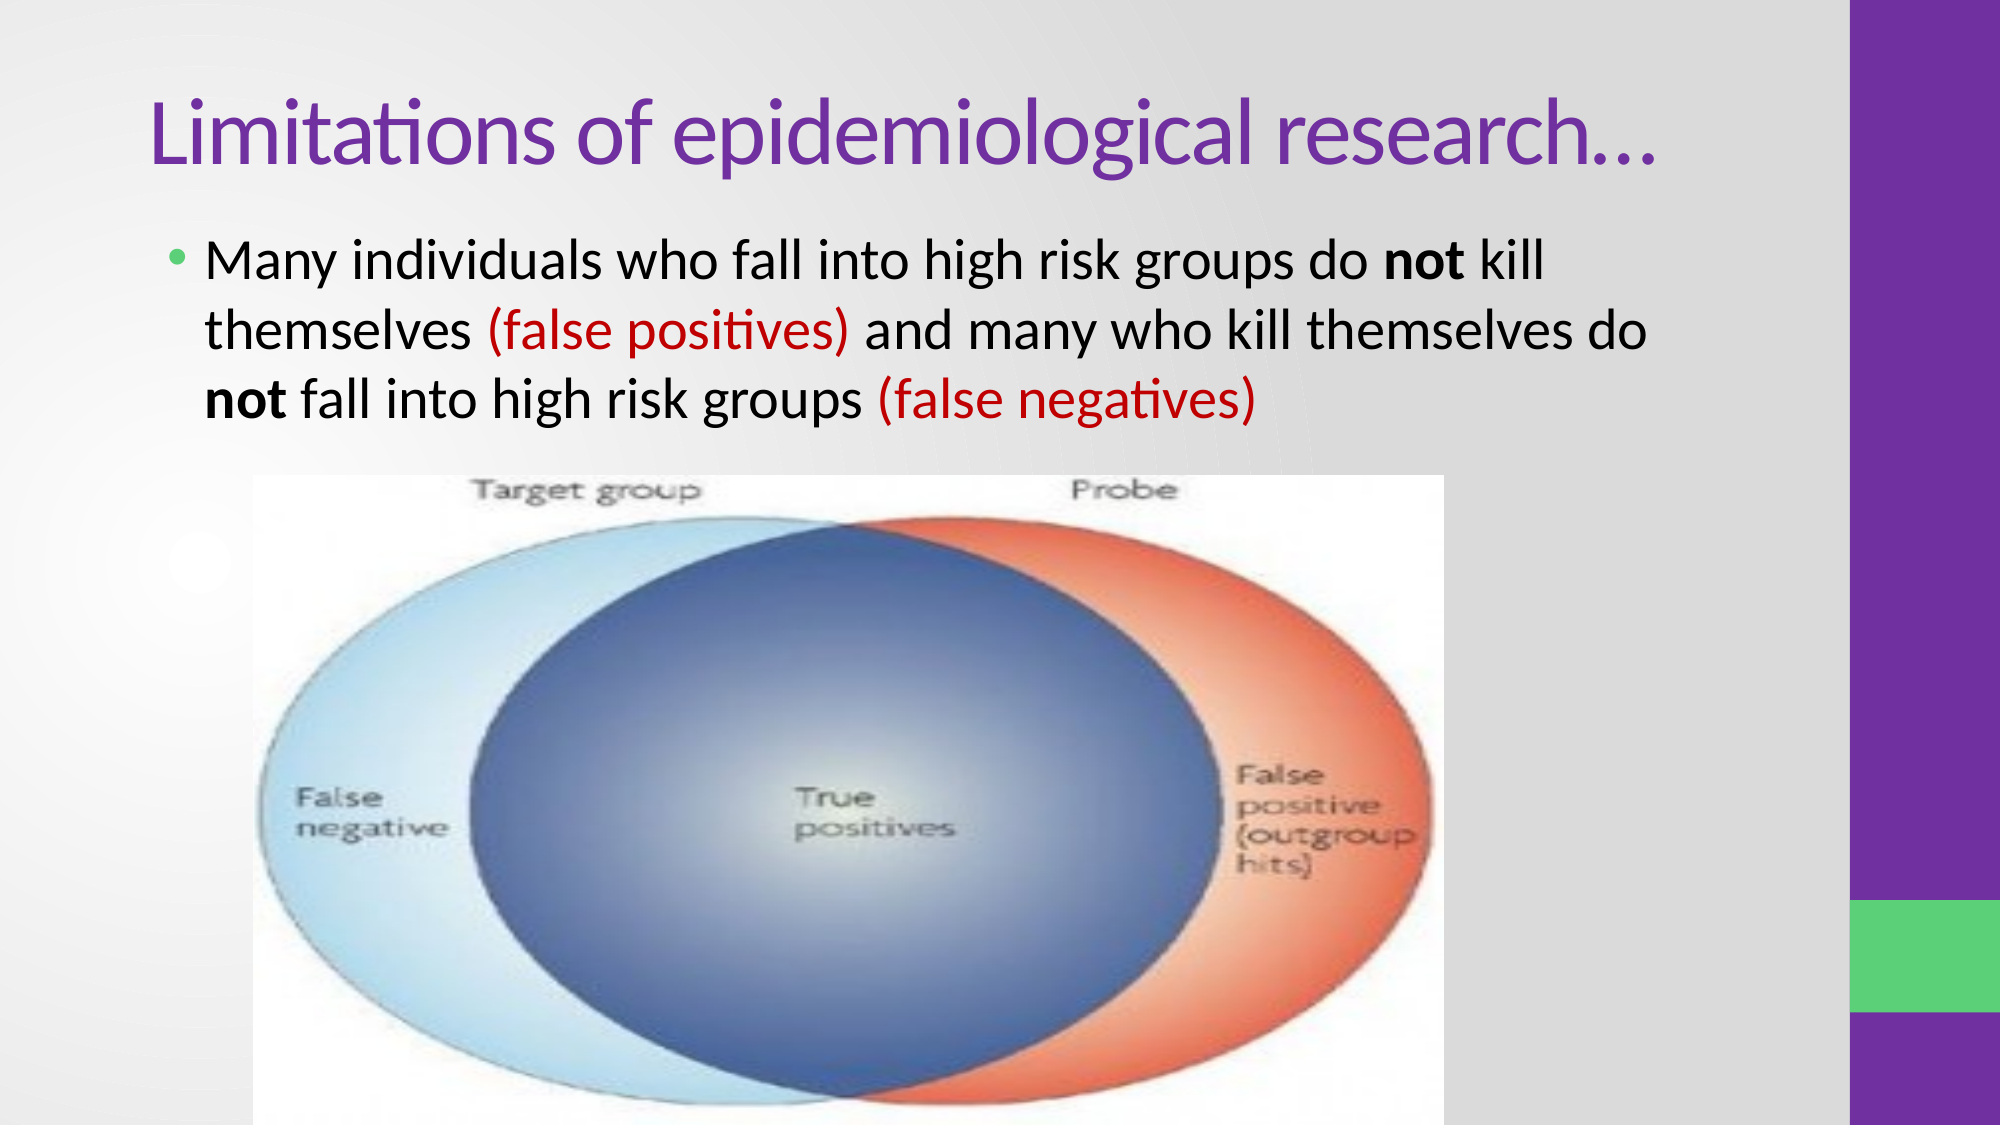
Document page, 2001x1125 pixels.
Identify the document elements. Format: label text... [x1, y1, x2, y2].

picture [252, 475, 1445, 1125]
list Many individuals who fall into high risk groups do not kill themselves (false positives) and many who kill themselves do not fall into high risk groups (false negatives) [133, 213, 1702, 592]
title Limitations of epidemiological research… [133, 17, 1852, 235]
